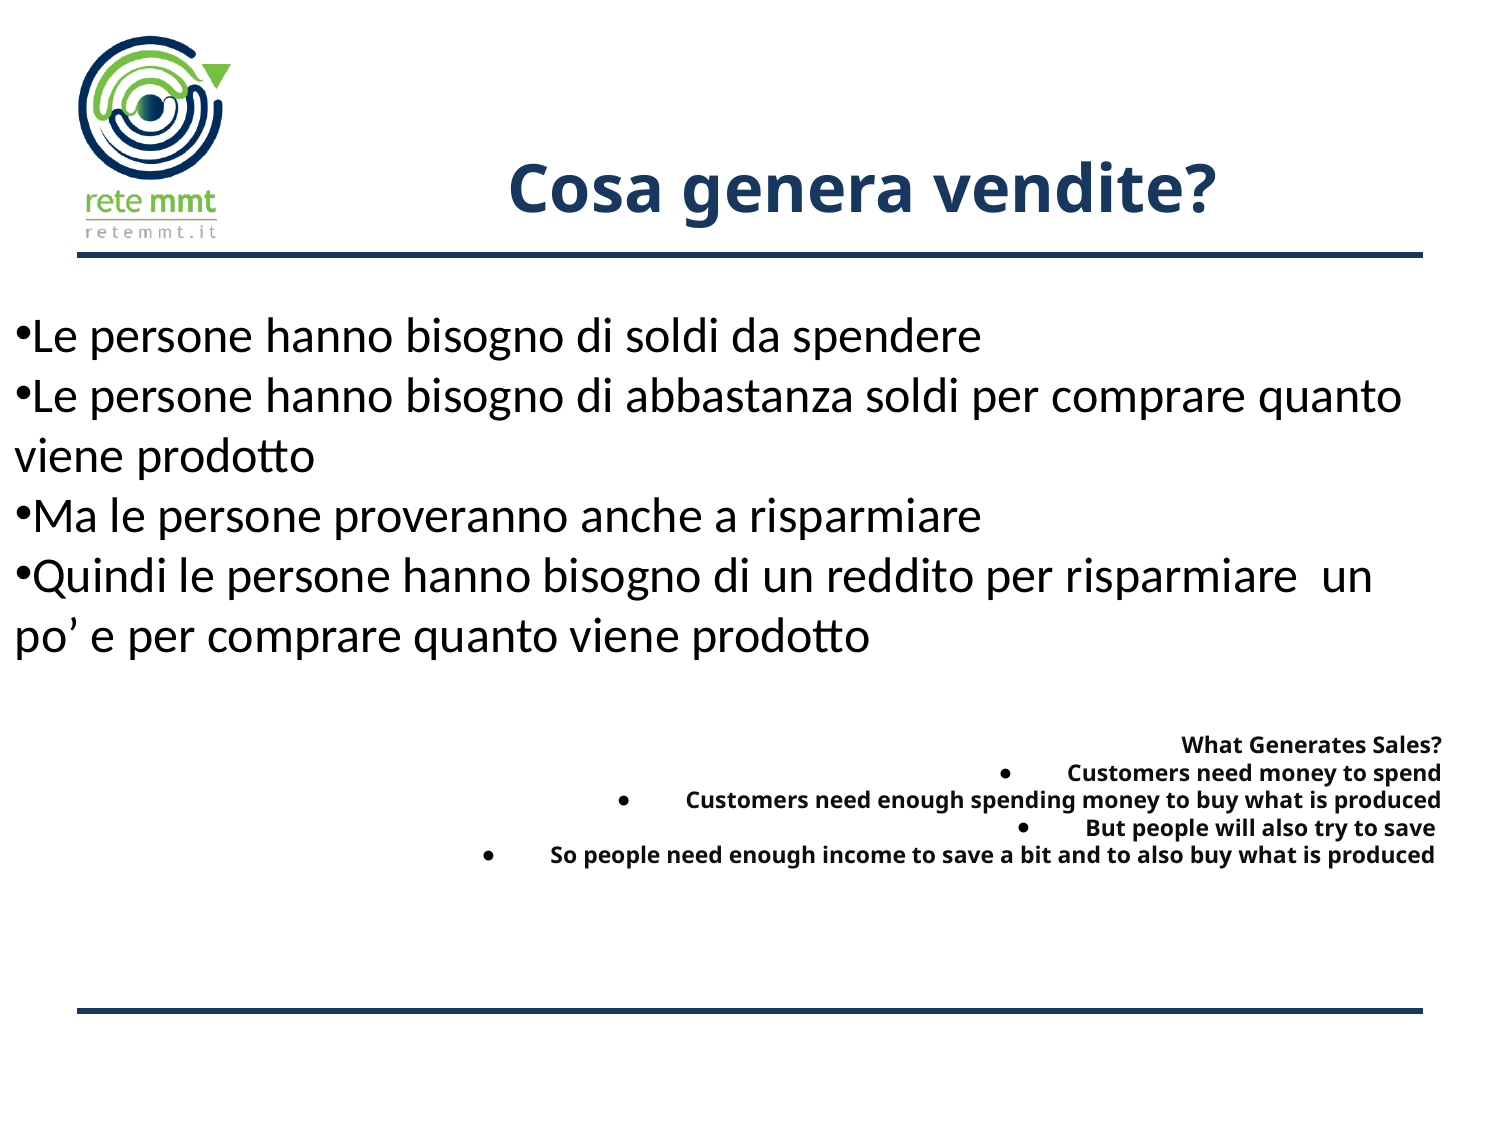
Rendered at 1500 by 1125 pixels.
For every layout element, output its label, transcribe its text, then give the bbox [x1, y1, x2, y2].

picture [76, 35, 238, 245]
text_box Le persone hanno bisogno di soldi da spendere Le persone hanno bisogno di abbastanza soldi per comprare quanto viene prodotto Ma le persone proveranno anche a risparmiare Quindi le persone hanno bisogno di un reddito per risparmiare un po’ e per comprare quanto viene prodotto [0, 294, 1459, 670]
title Cosa genera vendite? [225, 0, 1500, 242]
subtitle What Generates Sales? Customers need money to spend Customers need enough spending money to buy what is produced But people will also try to save So people need enough income to save a bit and to also buy what is produced [407, 716, 1458, 1004]
